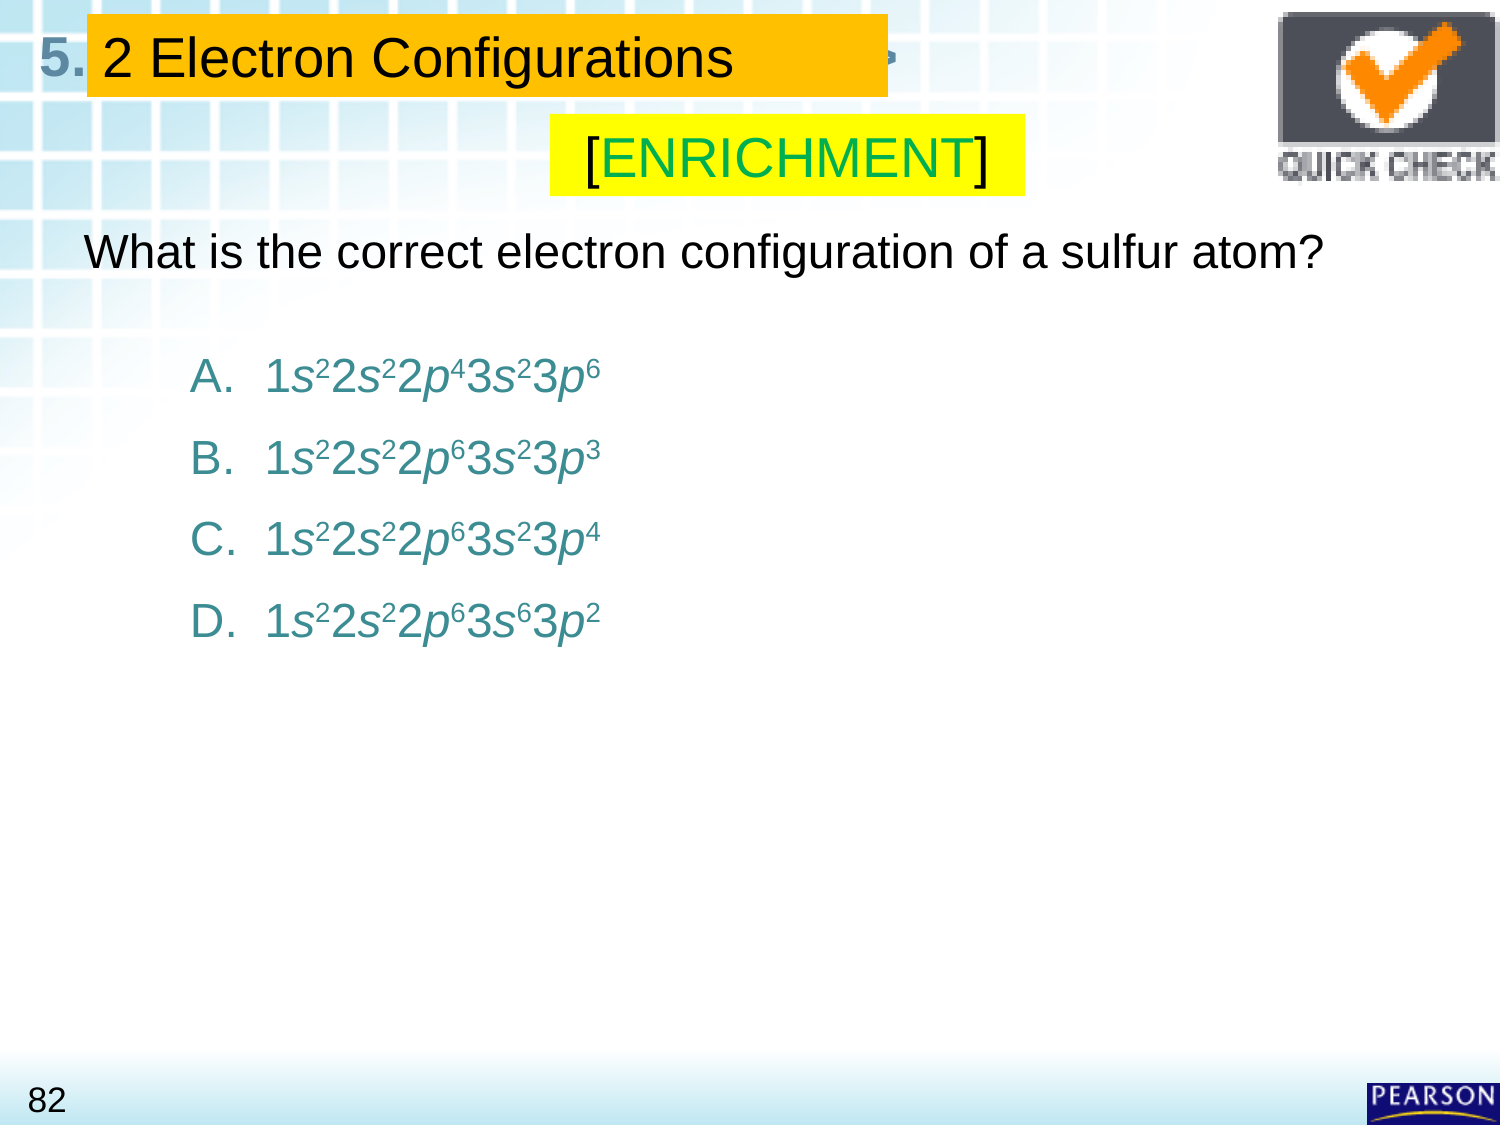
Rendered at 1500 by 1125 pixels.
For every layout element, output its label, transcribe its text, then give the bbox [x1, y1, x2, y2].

text_box 2 Electron Configurations [87, 14, 888, 97]
picture [0, 0, 1500, 624]
picture [1367, 1083, 1500, 1125]
text_box A. 1s22s22p43s23p6 B. 1s22s22p63s23p3 C. 1s22s22p63s23p4 D. 1s22s22p63s63p2 [174, 337, 1250, 655]
text_box What is the correct electron configuration of a sulfur atom? [68, 213, 1463, 286]
text_box [ENRICHMENT] [549, 113, 1025, 197]
